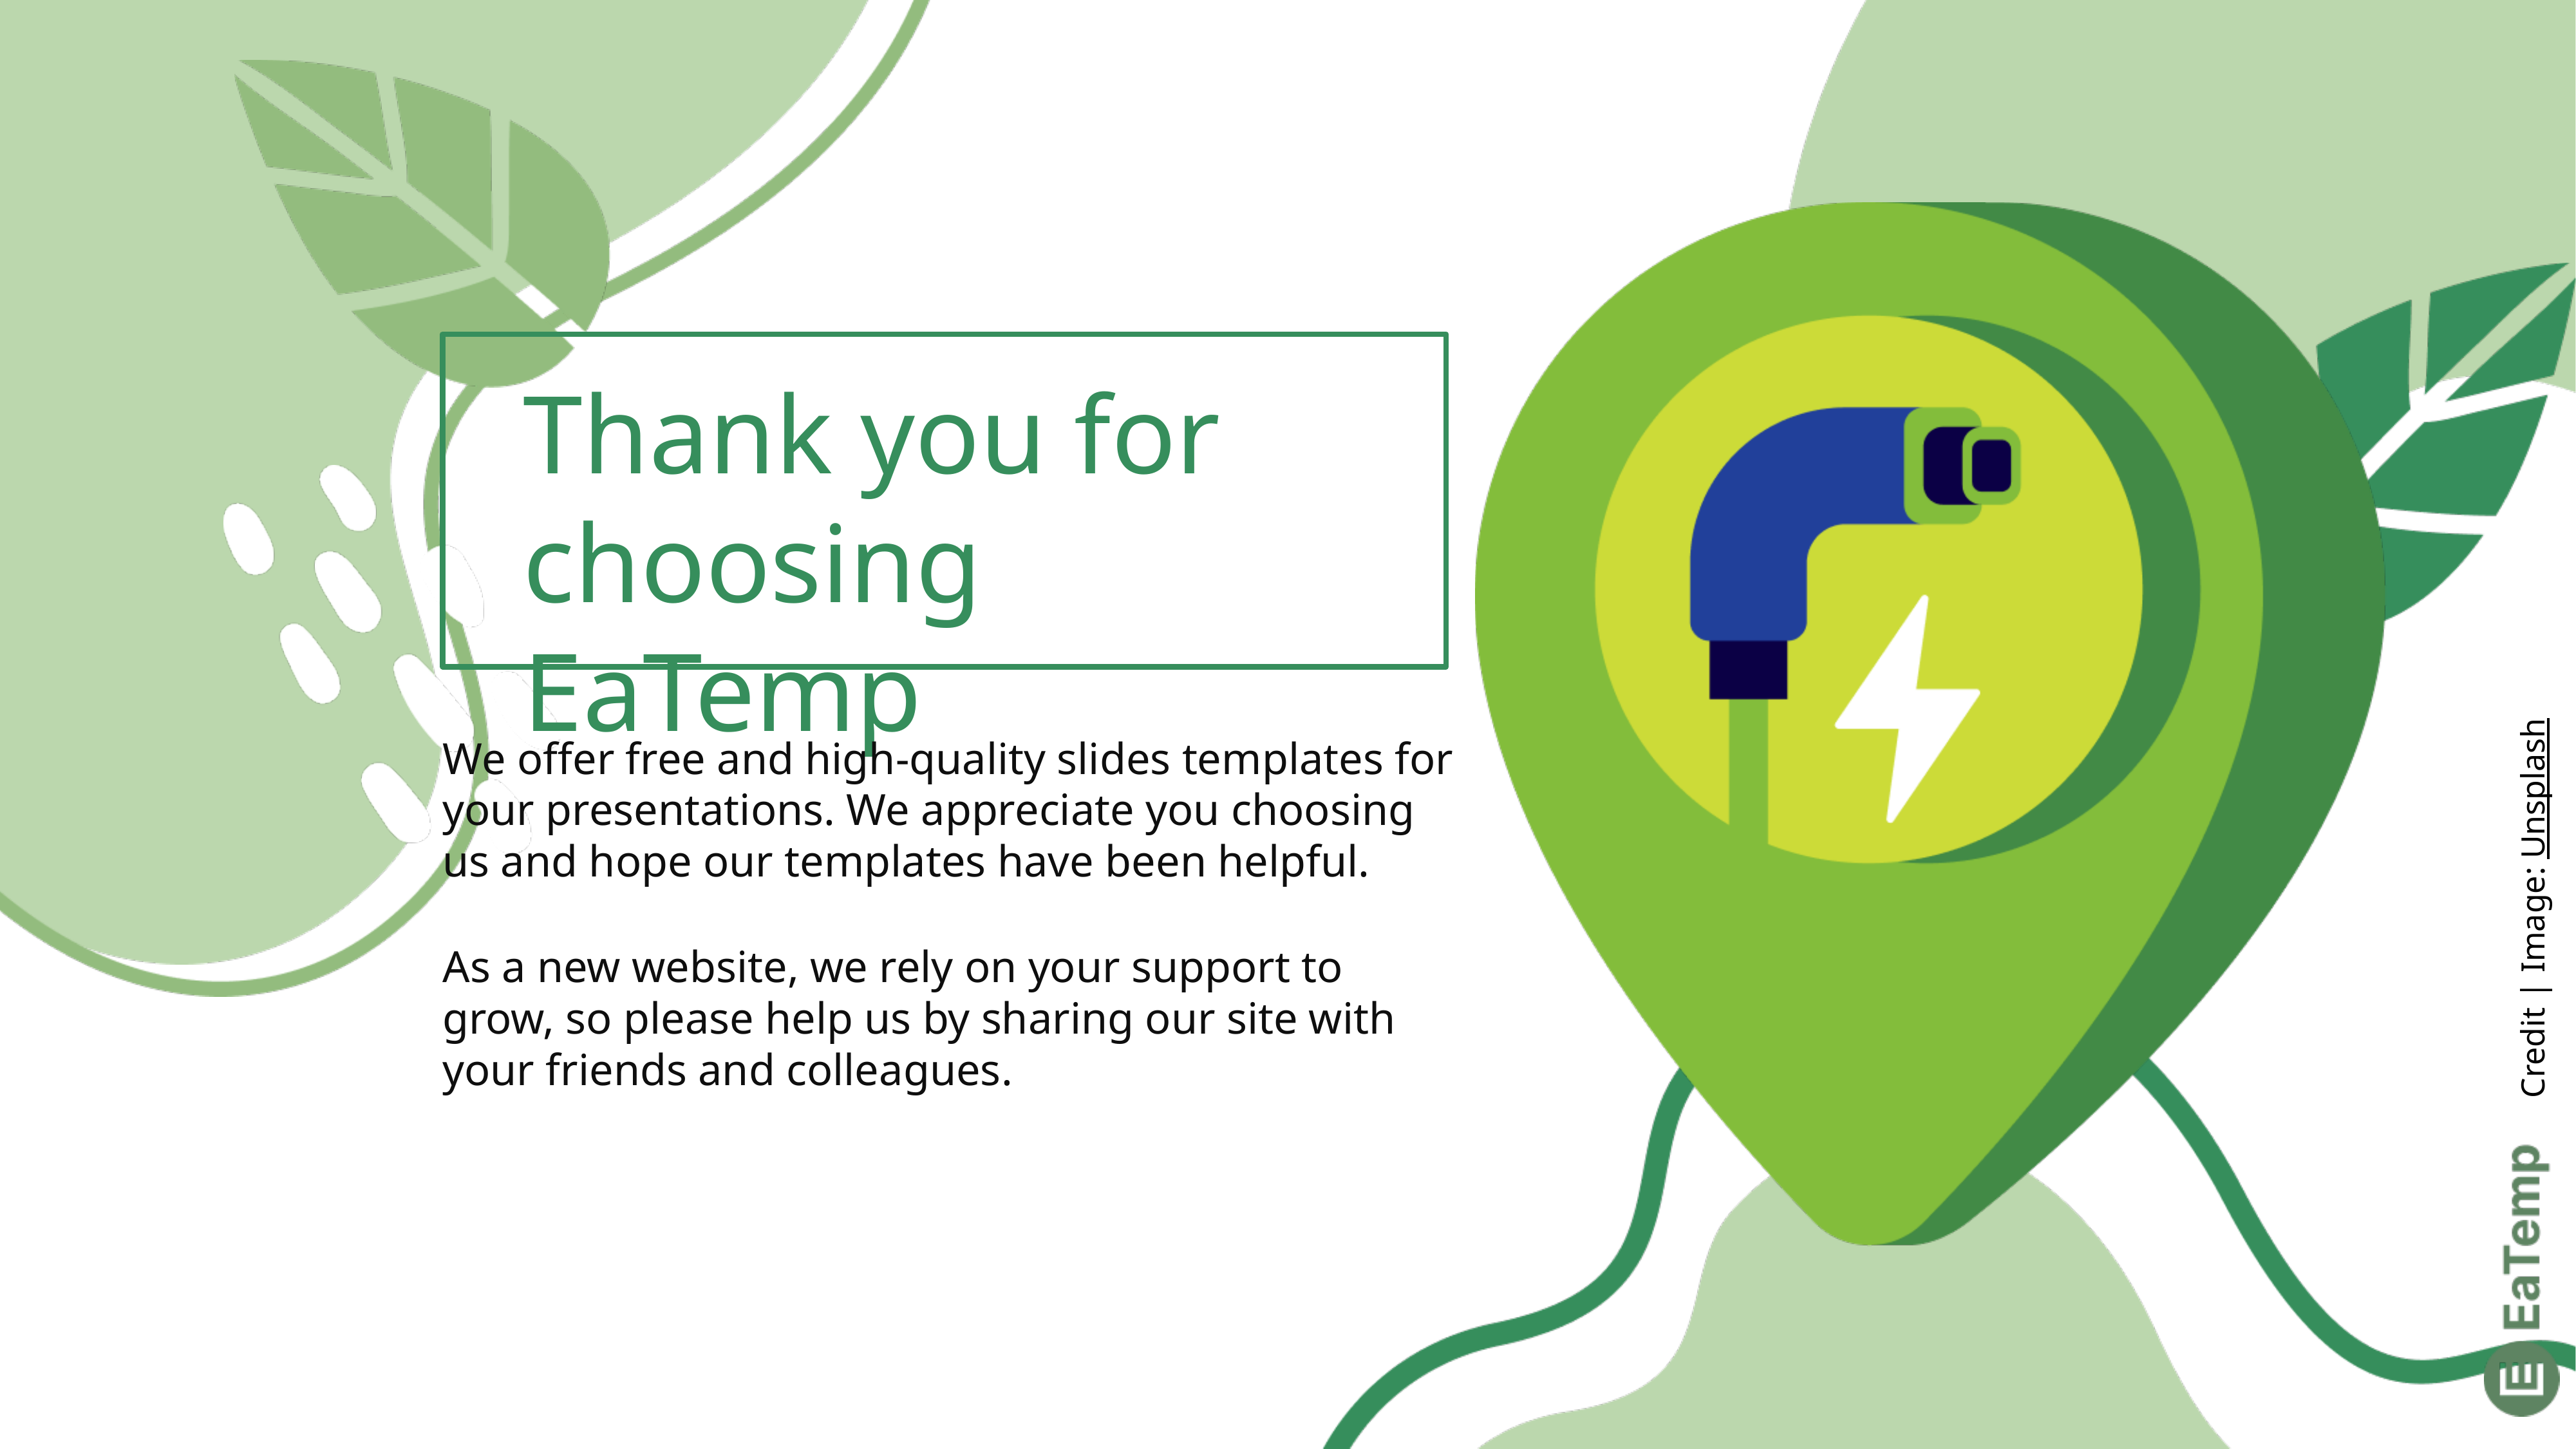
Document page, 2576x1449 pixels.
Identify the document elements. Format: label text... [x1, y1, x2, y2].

picture [1289, 0, 2576, 1449]
text_box Credit | Image: Unsplash [2512, 713, 2562, 948]
text_box [357, 997, 1289, 1201]
text_box Thank you for choosing EaTemp [958, 366, 1402, 670]
text_box We offer free and high-quality slides templates for your presentations. We appreciate you choosing us and hope our templates have been helpful. As a new website, we rely on your support to grow, so please help us by sharing our site with your friends and colleagues. [442, 731, 1461, 1130]
picture [0, 0, 958, 997]
text_box [958, 248, 1475, 948]
text_box [958, 334, 1447, 667]
